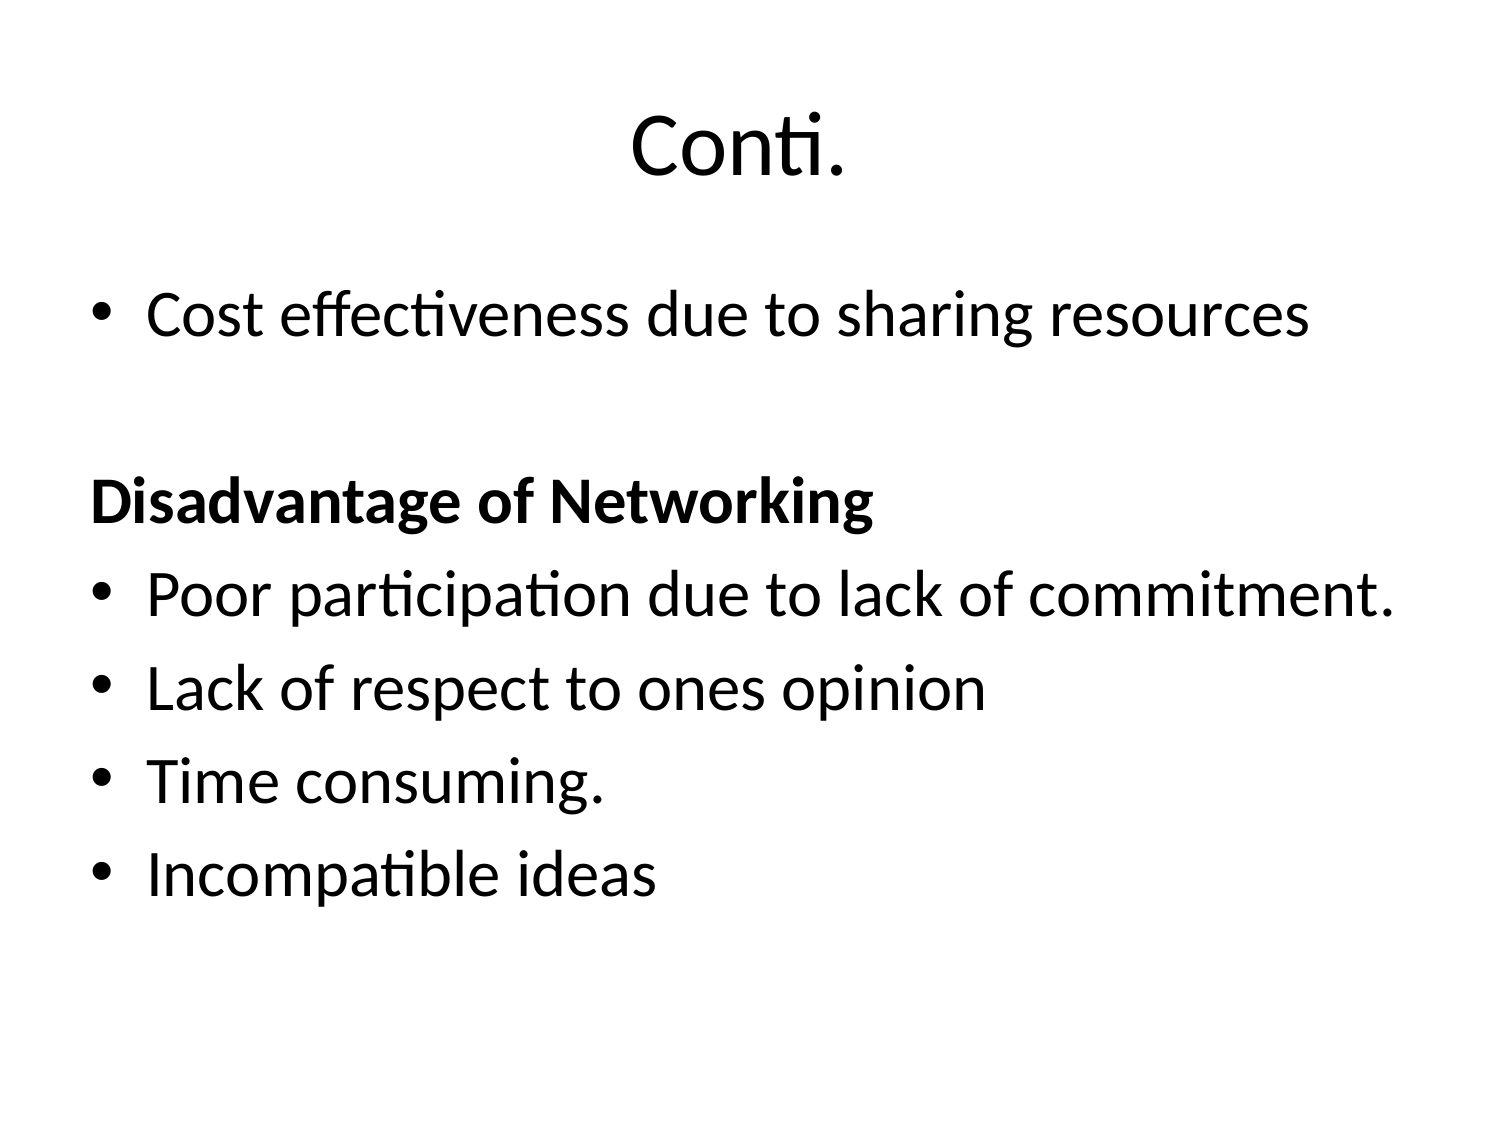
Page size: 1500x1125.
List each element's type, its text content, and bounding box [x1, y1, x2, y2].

list Cost effectiveness due to sharing resources Disadvantage of Networking Poor participation due to lack of commitment. Lack of respect to ones opinion Time consuming. Incompatible ideas [75, 262, 1425, 1005]
title Conti. [75, 45, 1425, 233]
